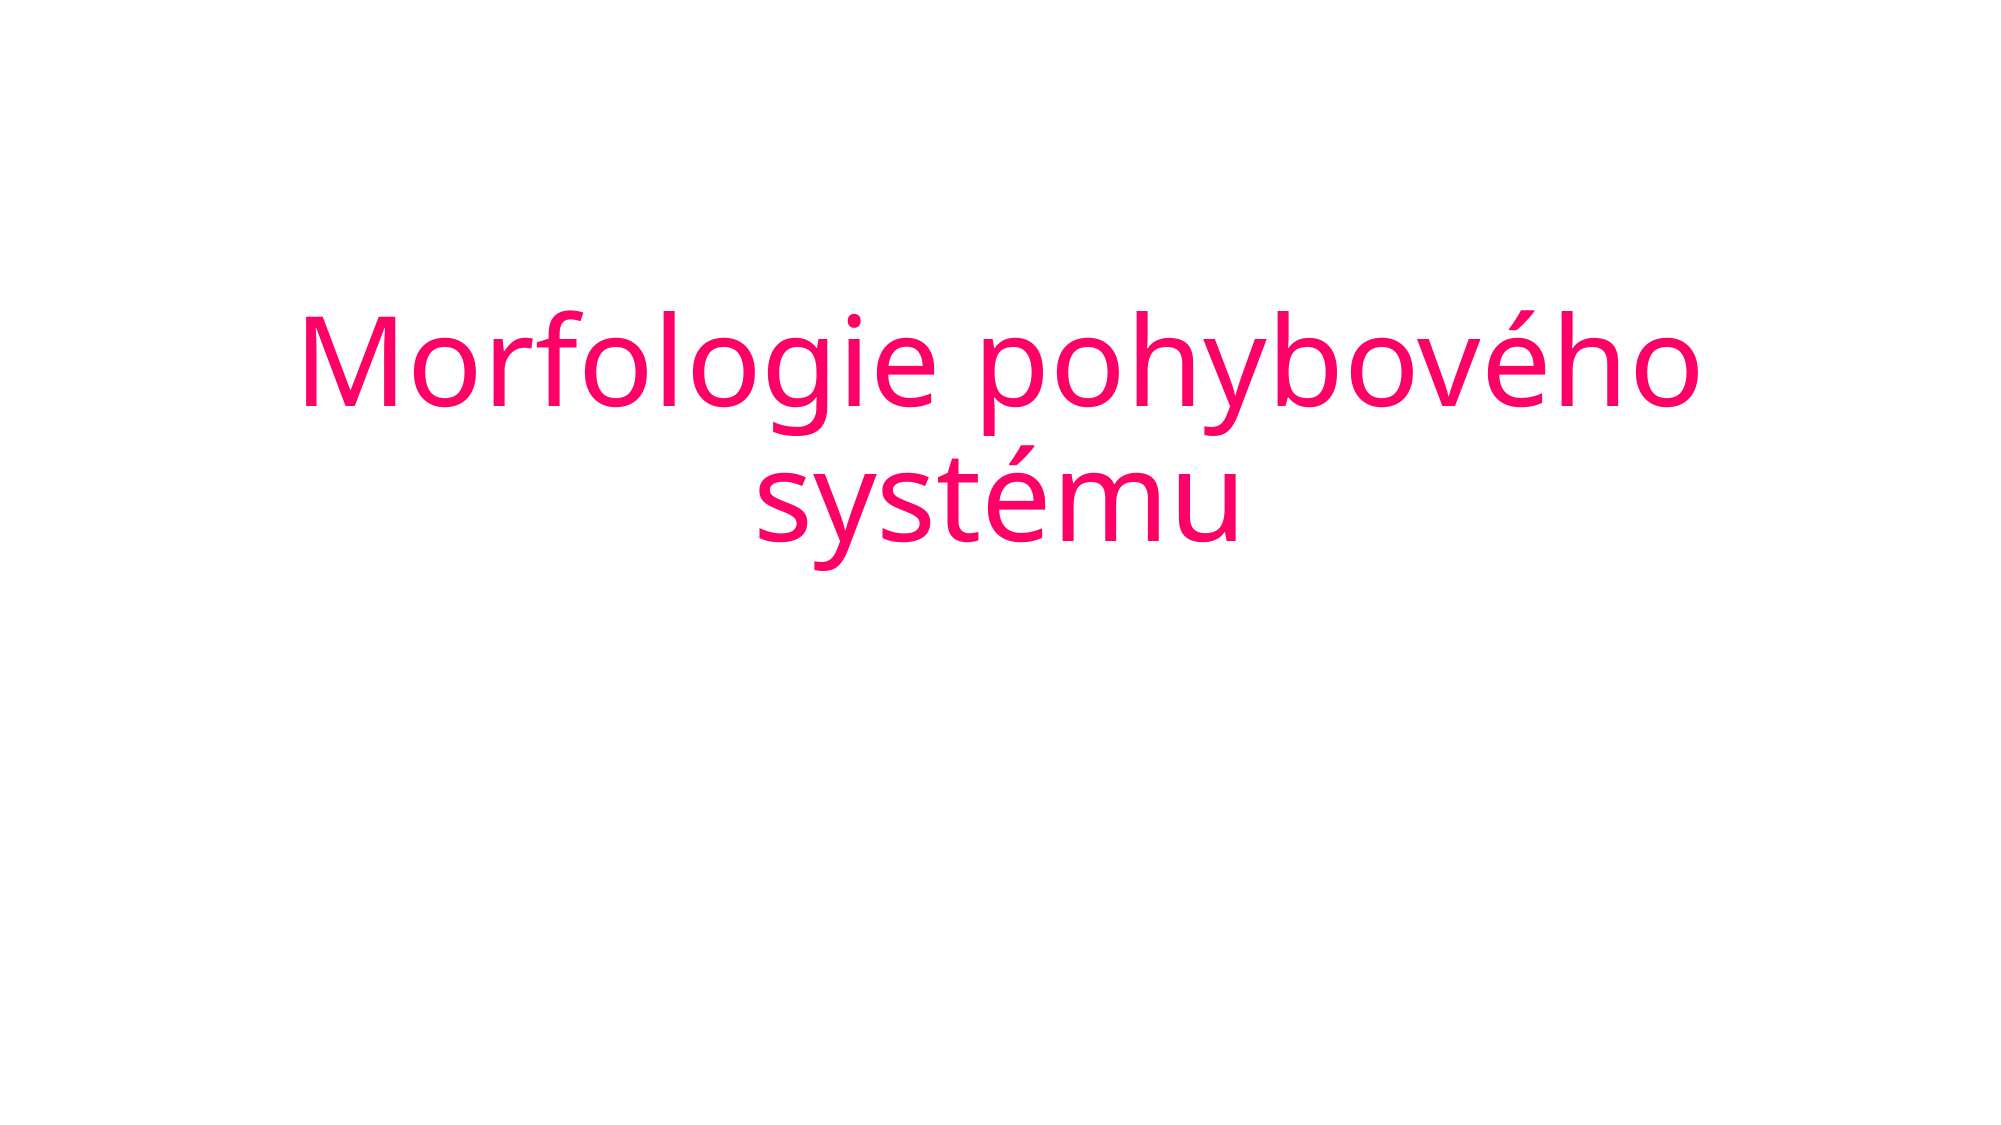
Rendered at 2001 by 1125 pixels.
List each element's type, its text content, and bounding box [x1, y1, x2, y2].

title Morfologie pohybového systému [249, 184, 1750, 576]
